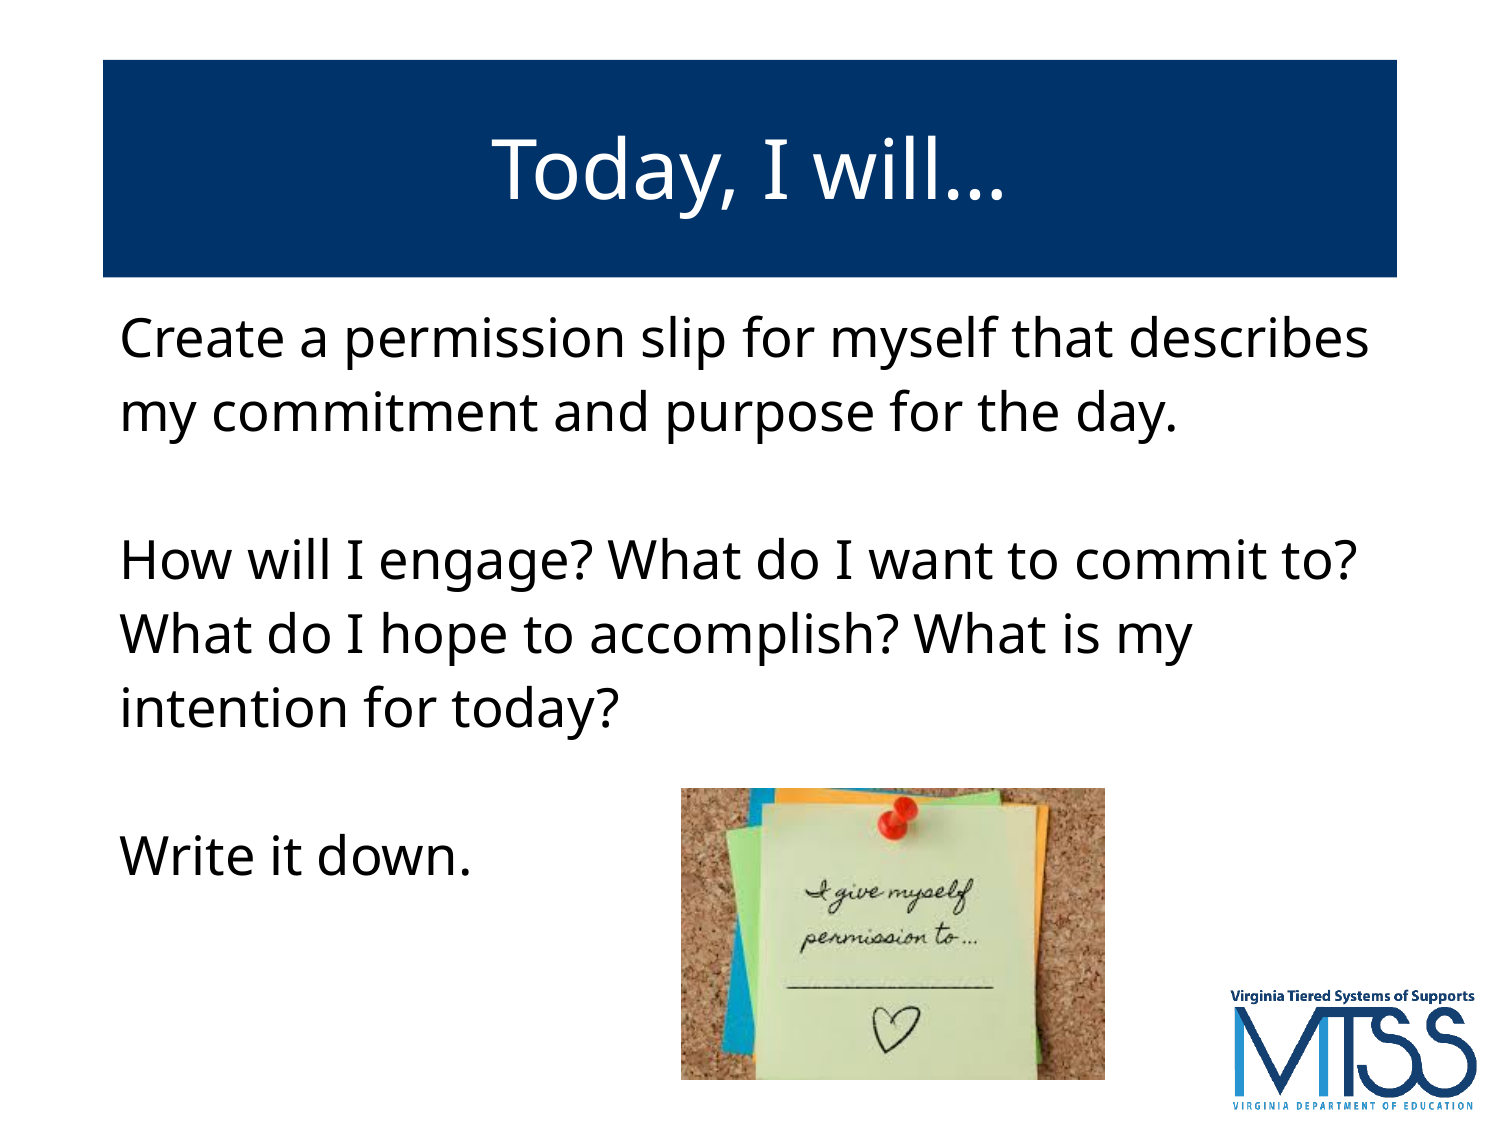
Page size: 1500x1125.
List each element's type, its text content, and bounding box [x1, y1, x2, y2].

list Create a permission slip for myself that describes my commitment and purpose for the day. How will I engage? What do I want to commit to? What do I hope to accomplish? What is my intention for today? Write it down. [75, 291, 1425, 1022]
title Today, I will… [103, 59, 1397, 278]
picture [680, 788, 1105, 1080]
picture [1224, 985, 1481, 1115]
